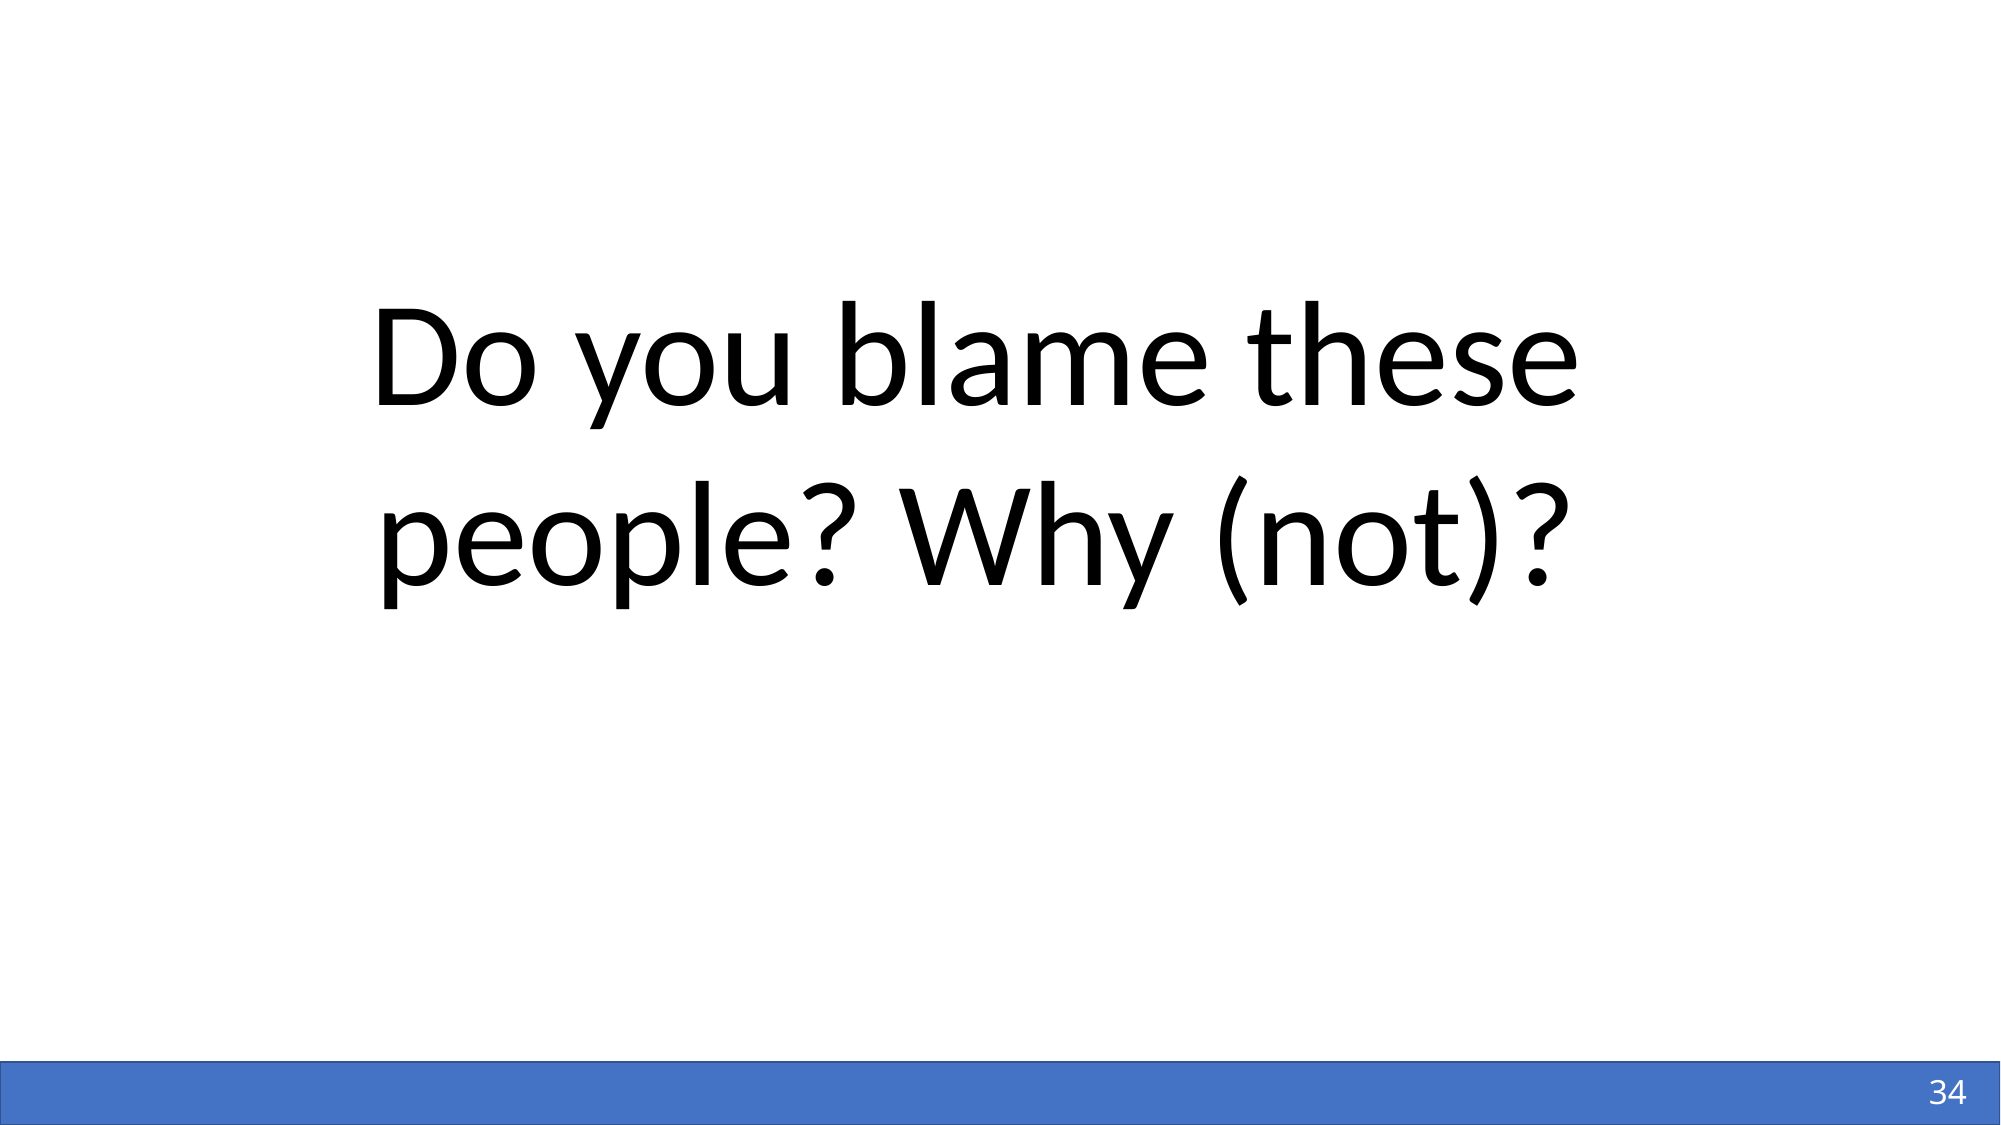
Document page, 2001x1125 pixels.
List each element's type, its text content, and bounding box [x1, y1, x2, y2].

slide_number 34 [1532, 1063, 1982, 1124]
text_box Do you blame these people? Why (not)? [224, 247, 1730, 623]
